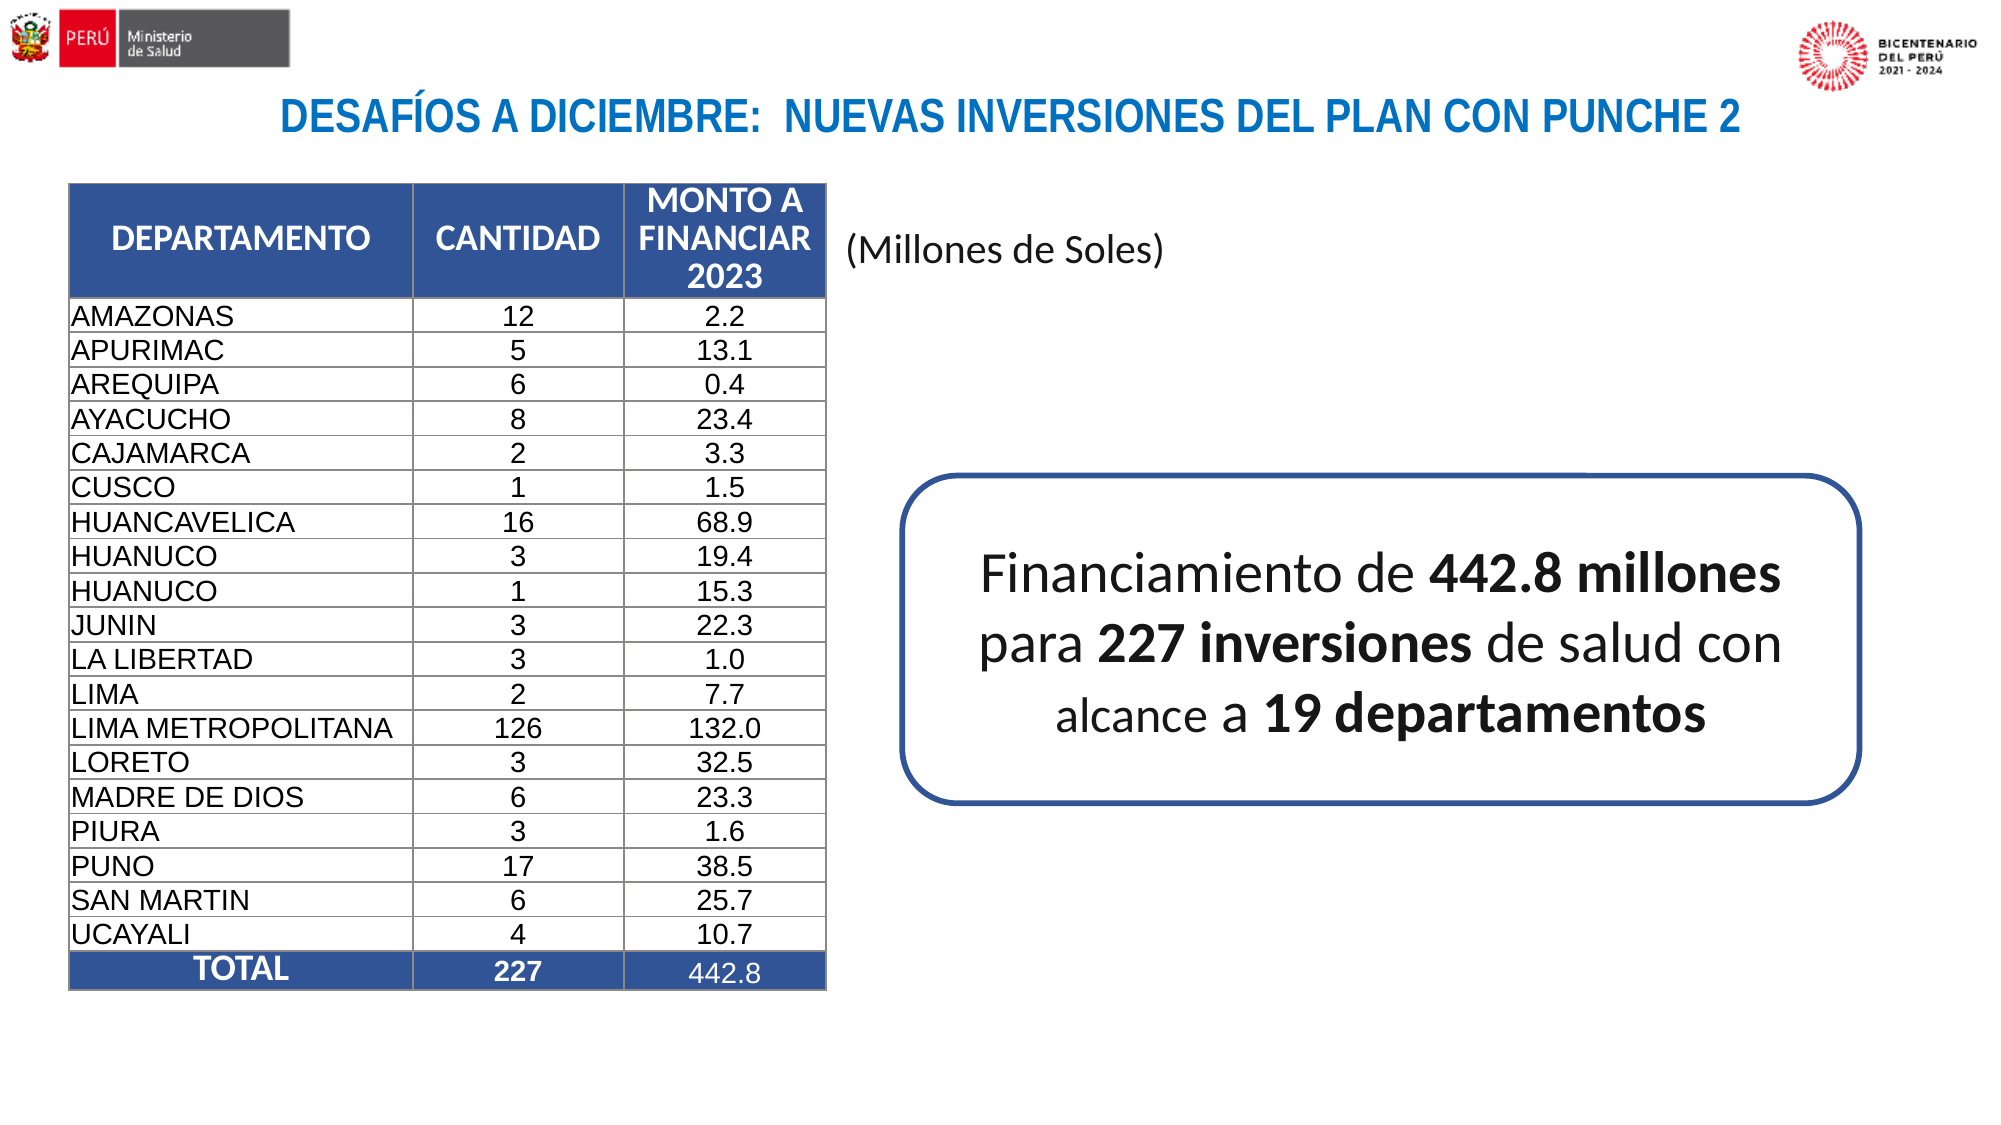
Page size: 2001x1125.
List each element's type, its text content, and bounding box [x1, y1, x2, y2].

table_cell 3 [414, 539, 623, 572]
table_cell 8 [414, 402, 623, 435]
table_cell UCAYALI [70, 917, 412, 950]
table_cell 3 [414, 643, 623, 675]
text_box Financiamiento de 442.8 millones para 227 inversiones de salud con alcance a 19 departamentos [900, 473, 1862, 806]
table_cell 1 [414, 574, 623, 606]
table_cell SAN MARTIN [70, 883, 412, 916]
table_cell MADRE DE DIOS [70, 780, 412, 813]
table_cell 0.4 [625, 368, 825, 400]
table_header DEPARTAMENTO [70, 184, 412, 297]
table_cell HUANUCO [70, 574, 412, 606]
table_cell CUSCO [70, 471, 412, 503]
table_cell LA LIBERTAD [70, 643, 412, 675]
table_cell 5 [414, 333, 623, 366]
table_cell TOTAL [70, 952, 412, 989]
table_cell 17 [414, 849, 623, 881]
table_cell 1.0 [625, 643, 825, 675]
table_cell 2.2 [625, 299, 825, 331]
table_cell 132.0 [625, 711, 825, 744]
table_cell JUNIN [70, 608, 412, 641]
table_cell 3.3 [625, 436, 825, 469]
table_cell 7.7 [625, 677, 825, 709]
table_cell 126 [414, 711, 623, 744]
table_cell LIMA [70, 677, 412, 709]
table_cell 23.4 [625, 402, 825, 435]
table_cell 3 [414, 814, 623, 847]
table_cell 32.5 [625, 746, 825, 778]
table_cell 3 [414, 746, 623, 778]
table_cell 2 [414, 677, 623, 709]
table_cell 6 [414, 368, 623, 400]
table_cell 6 [414, 780, 623, 813]
table_cell 68.9 [625, 505, 825, 538]
table_header CANTIDAD [414, 184, 623, 297]
table_cell 227 [414, 952, 623, 989]
table_cell HUANCAVELICA [70, 505, 412, 538]
table_cell AYACUCHO [70, 402, 412, 435]
table_cell 4 [414, 917, 623, 950]
picture [1775, 0, 2000, 115]
table_cell APURIMAC [70, 333, 412, 366]
table_cell 2 [414, 436, 623, 469]
table_cell 442.8 [625, 952, 825, 989]
text_box (Millones de Soles) [827, 202, 1197, 292]
table_cell 1.5 [625, 471, 825, 503]
table_cell HUANUCO [70, 539, 412, 572]
table_cell 16 [414, 505, 623, 538]
table_cell 15.3 [625, 574, 825, 606]
table_cell AREQUIPA [70, 368, 412, 400]
table_cell 3 [414, 608, 623, 641]
table_cell 10.7 [625, 917, 825, 950]
picture [0, 7, 292, 69]
table_cell 23.3 [625, 780, 825, 813]
table_cell AMAZONAS [70, 299, 412, 331]
text_box DESAFÍOS A DICIEMBRE: NUEVAS INVERSIONES DEL PLAN CON PUNCHE 2 [265, 77, 1776, 150]
table_cell 1.6 [625, 814, 825, 847]
table_cell 19.4 [625, 539, 825, 572]
table_cell LORETO [70, 746, 412, 778]
table_cell 22.3 [625, 608, 825, 641]
table_cell 12 [414, 299, 623, 331]
table_cell PIURA [70, 814, 412, 847]
table_cell 13.1 [625, 333, 825, 366]
table_cell PUNO [70, 849, 412, 881]
table_cell 25.7 [625, 883, 825, 916]
table_cell 6 [414, 883, 623, 916]
table_header MONTO A FINANCIAR 2023 [625, 184, 825, 297]
table_cell CAJAMARCA [70, 436, 412, 469]
table_cell 38.5 [625, 849, 825, 881]
table_cell LIMA METROPOLITANA [70, 711, 412, 744]
table_cell 1 [414, 471, 623, 503]
